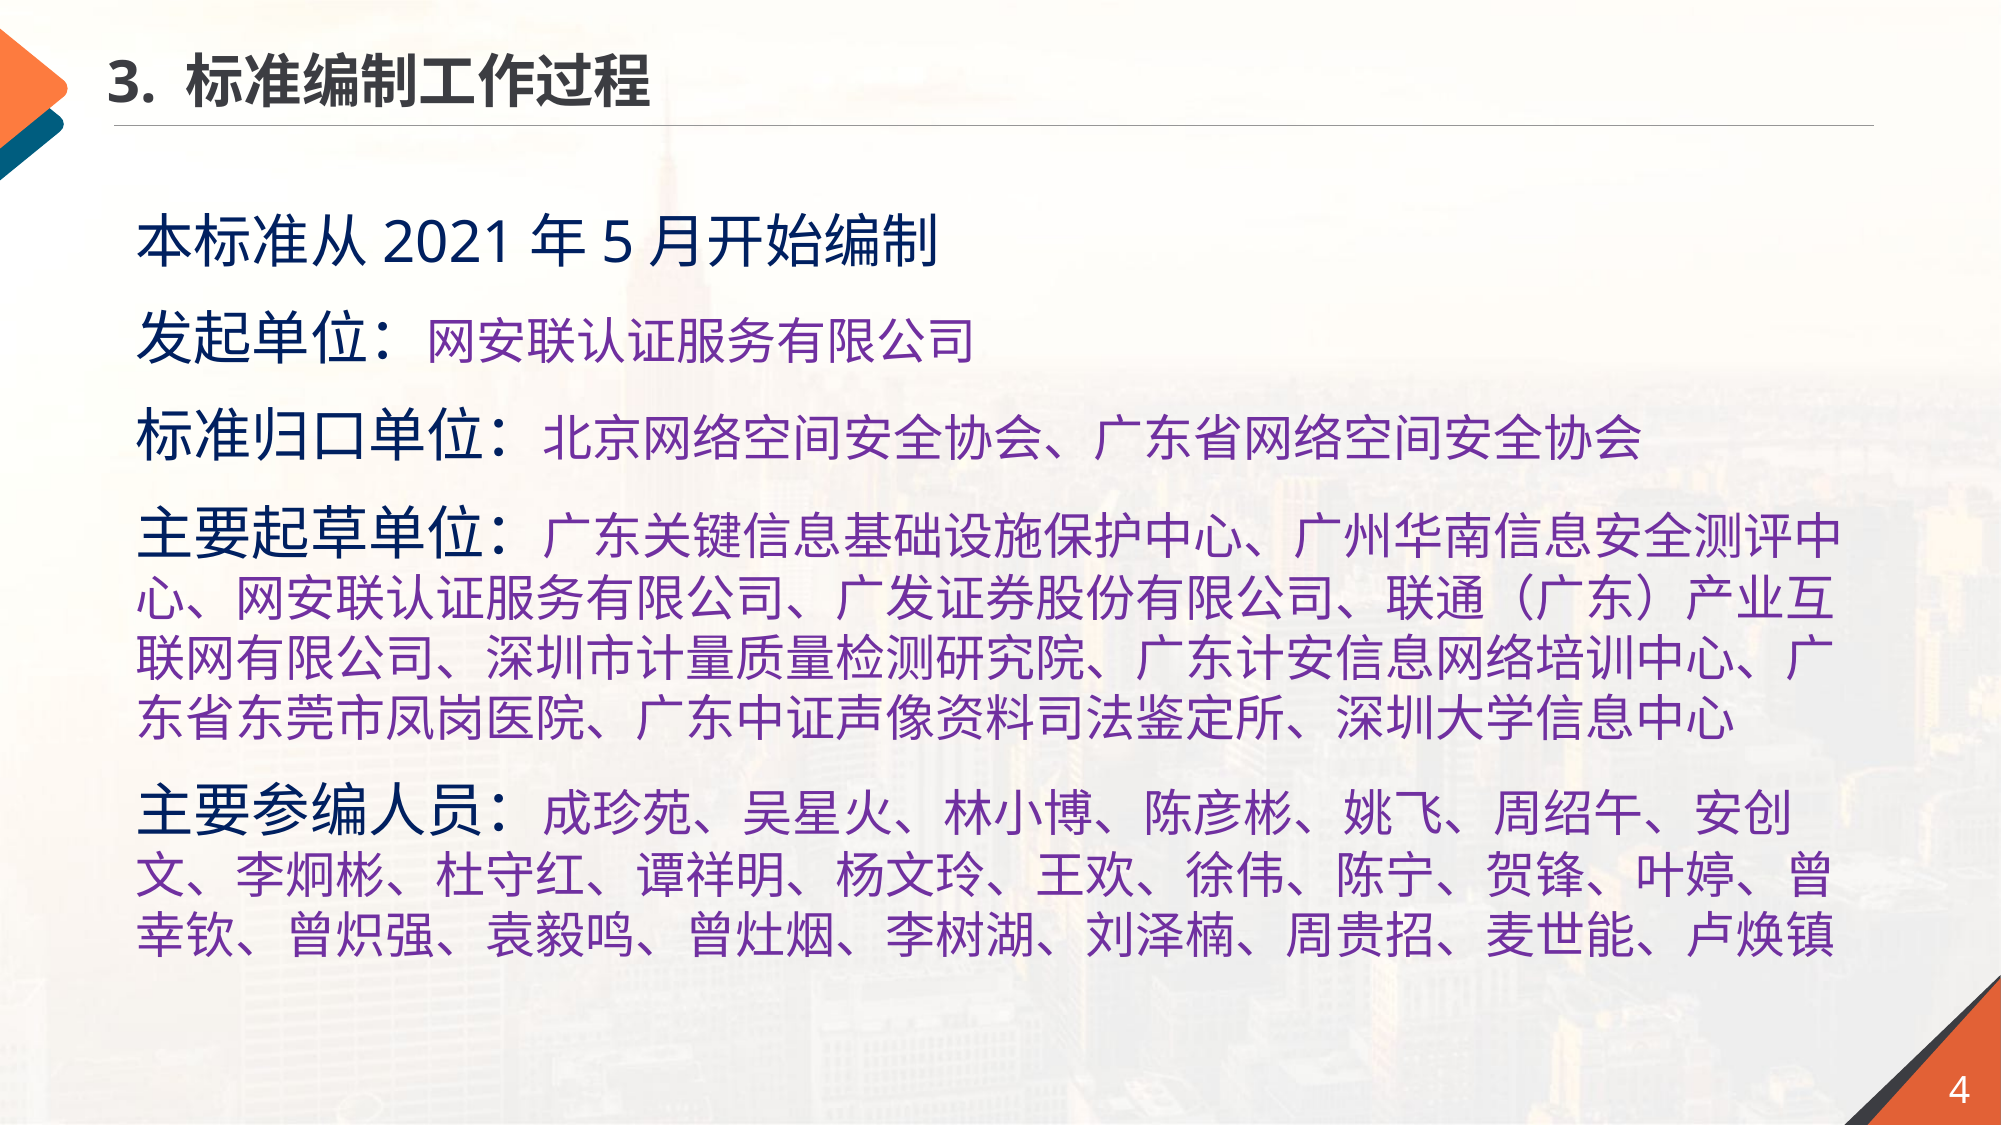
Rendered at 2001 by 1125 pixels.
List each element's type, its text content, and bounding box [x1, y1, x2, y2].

text_box [0, 108, 64, 181]
picture [0, 0, 2001, 1125]
text_box 3. 标准编制工作过程 [106, 43, 706, 115]
text_box 本标准从2021年5月开始编制 发起单位：网安联认证服务有限公司 标准归口单位：北京网络空间安全协会、广东省网络空间安全协会 主要起草单位：广东关键信息基础设施保护中心、广州华南信息安全测评中心、网安联认证服务有限公司、广发证券股份有限公司、联通（广东）产业互联网有限公司、深圳市计量质量检测研究院、广东计安信息网络培训中心、广东省东莞市凤岗医院、广东中证声像资料司法鉴定所、深圳大学信息中心 主要参编人员：成珍苑、吴星火、林小博、陈彦彬、姚飞、周绍午、安创文、李炯彬、杜守红、谭祥明、杨文玲、王欢、徐伟、陈宁、贺锋、叶婷、曾幸钦、曾炽强、袁毅鸣、曾灶烟、李树湖、刘泽楠、周贵招、麦世能、卢焕镇 [120, 196, 1869, 971]
text_box [0, 28, 68, 149]
